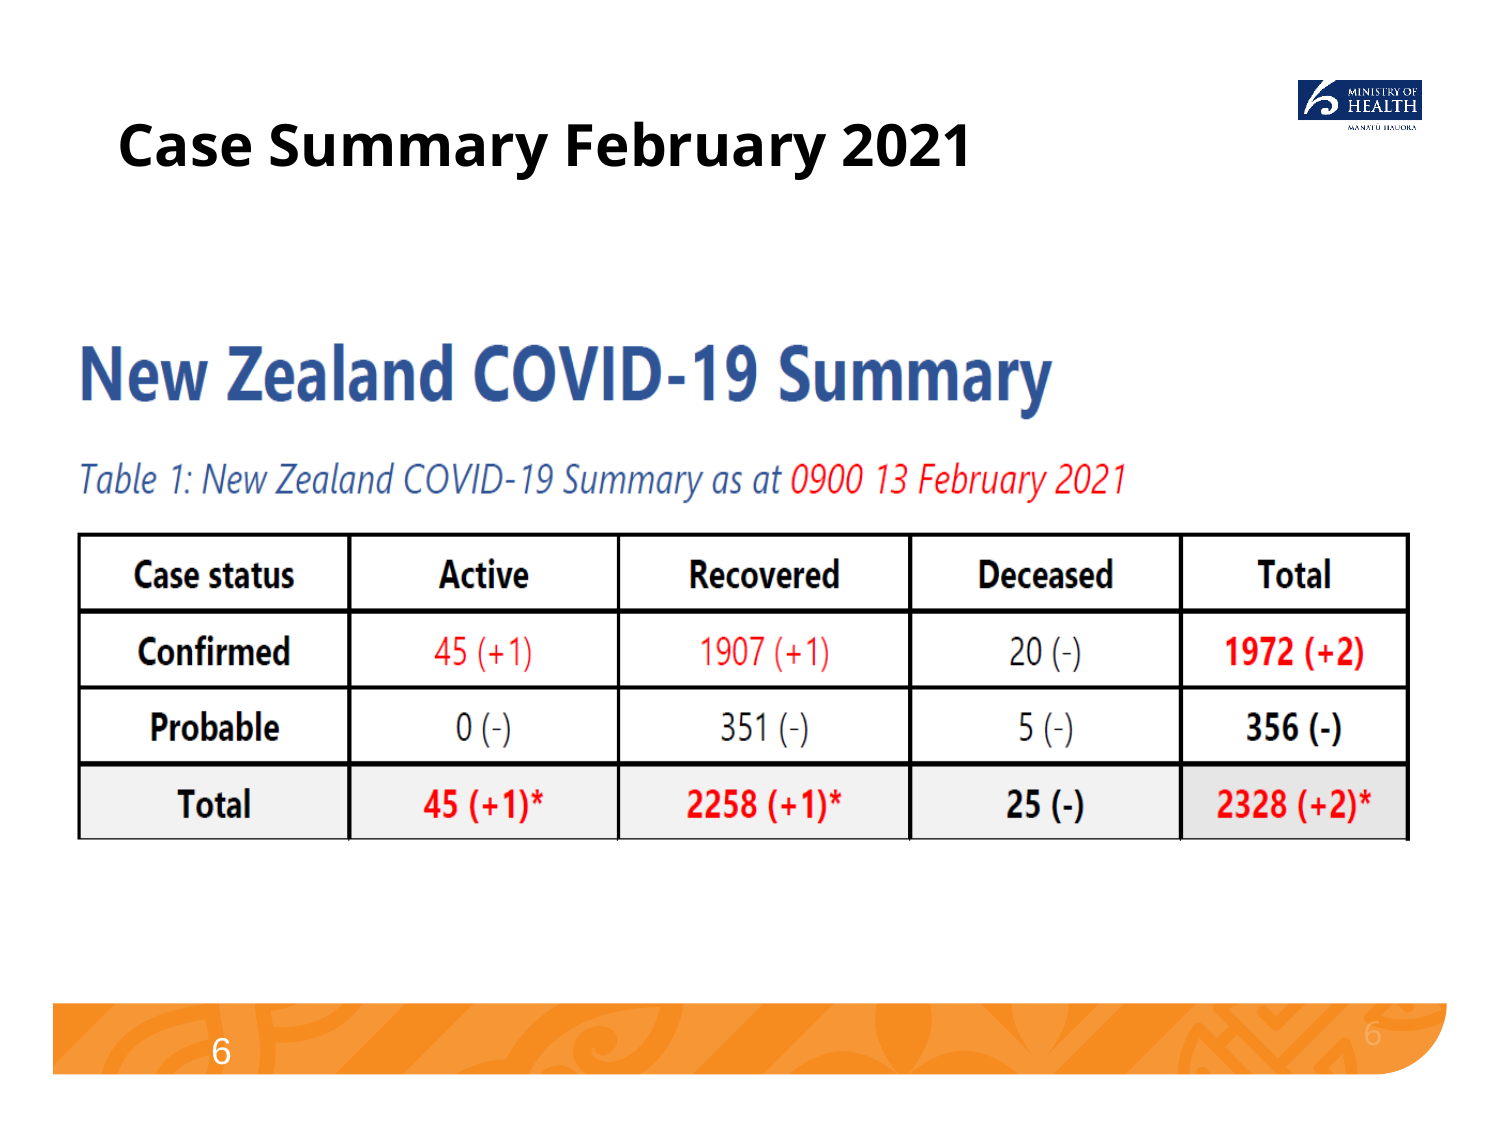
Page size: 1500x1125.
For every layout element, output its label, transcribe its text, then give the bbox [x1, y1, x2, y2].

text_box 6 [159, 996, 247, 1089]
picture [1397, 80, 1422, 130]
picture [0, 1004, 1500, 1125]
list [39, 318, 1425, 864]
title Case Summary February 2021 [103, 59, 1397, 237]
